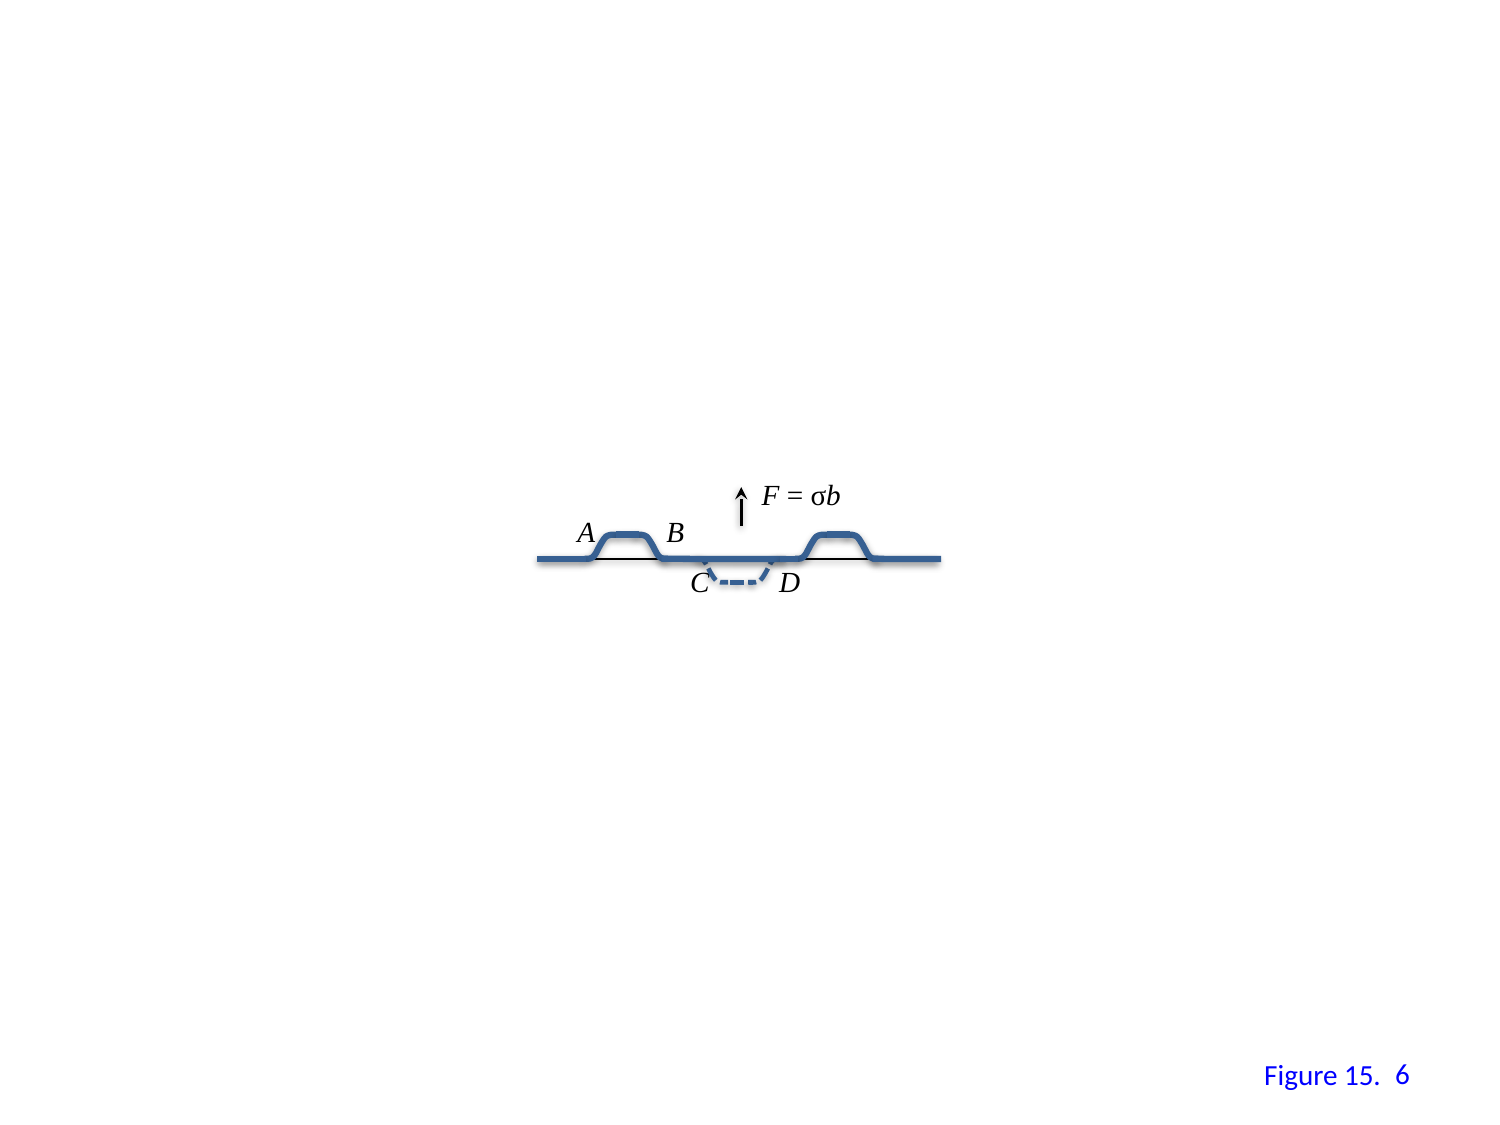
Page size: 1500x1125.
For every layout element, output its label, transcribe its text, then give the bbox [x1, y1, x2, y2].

text_box B [651, 505, 700, 556]
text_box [794, 534, 879, 559]
text_box D [764, 568, 816, 606]
text_box C [675, 571, 725, 606]
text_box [694, 560, 782, 566]
text_box A [562, 505, 611, 556]
slide_number 5 [1074, 1042, 1425, 1103]
text_box F = σb [746, 468, 857, 519]
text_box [694, 567, 782, 583]
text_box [584, 534, 669, 559]
